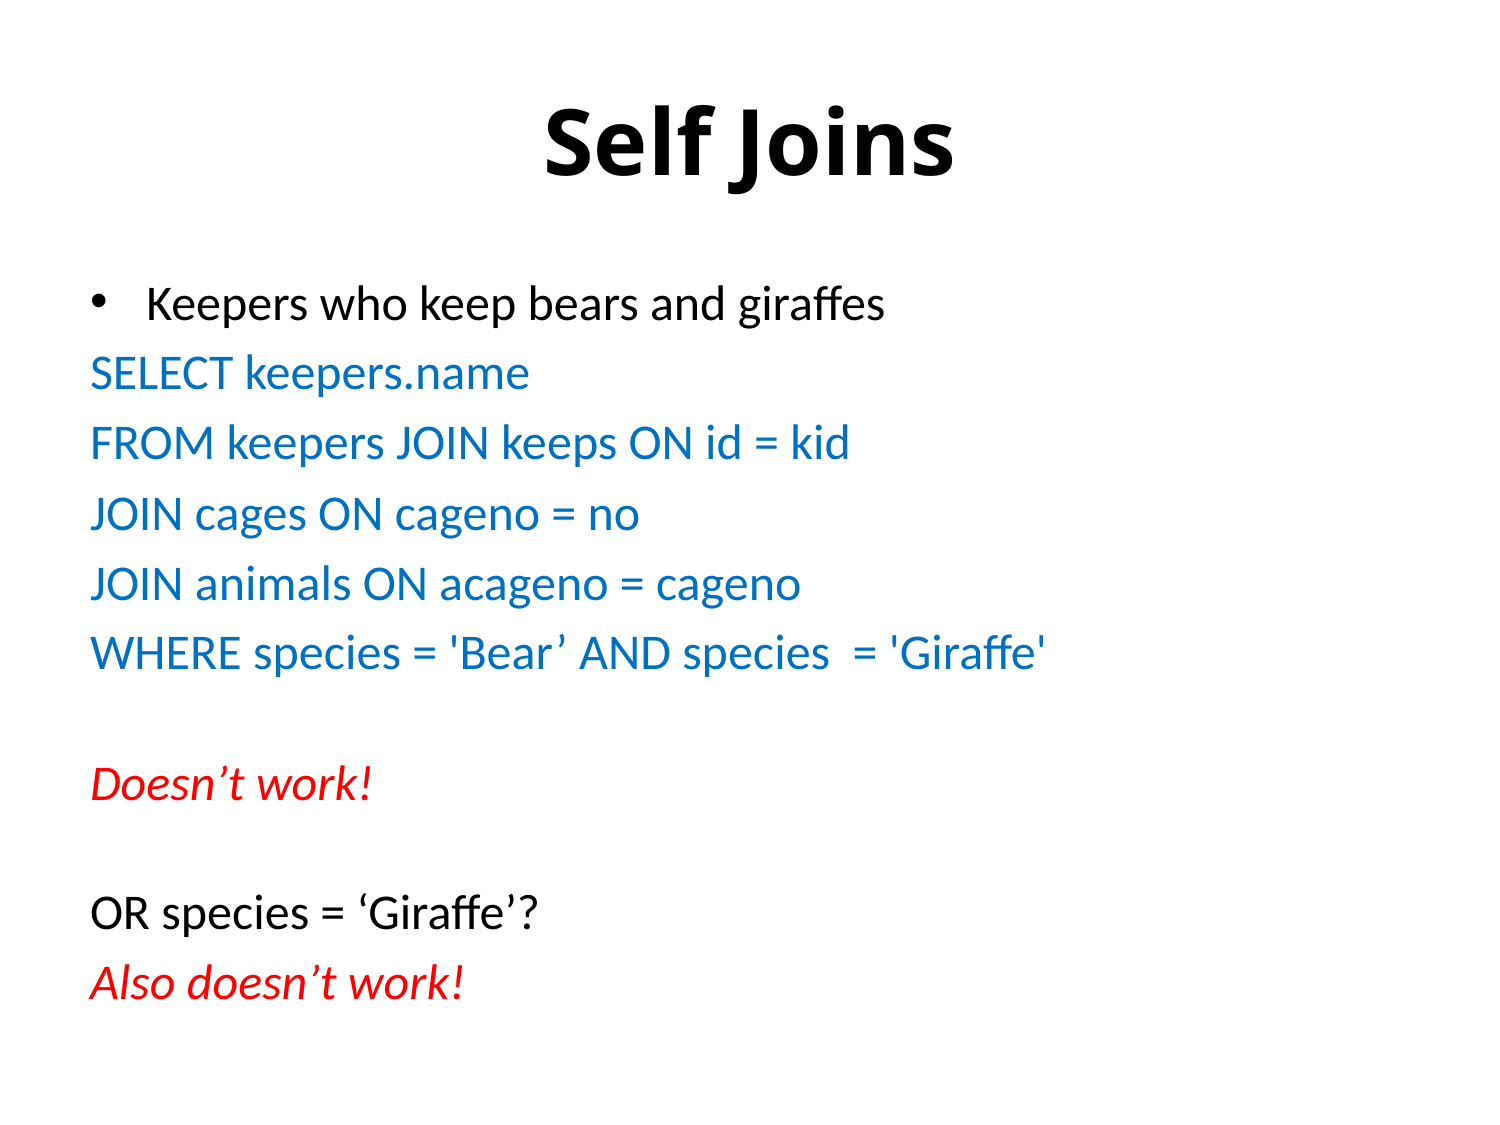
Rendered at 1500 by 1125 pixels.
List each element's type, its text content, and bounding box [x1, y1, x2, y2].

list Keepers who keep bears and giraffes SELECT keepers.name FROM keepers JOIN keeps ON id = kid JOIN cages ON cageno = no JOIN animals ON acageno = cageno WHERE species = 'Bear’ AND species = 'Giraffe' Doesn’t work! OR species = ‘Giraffe’? Also doesn’t work! [75, 262, 1425, 1005]
title Self Joins [75, 45, 1425, 233]
